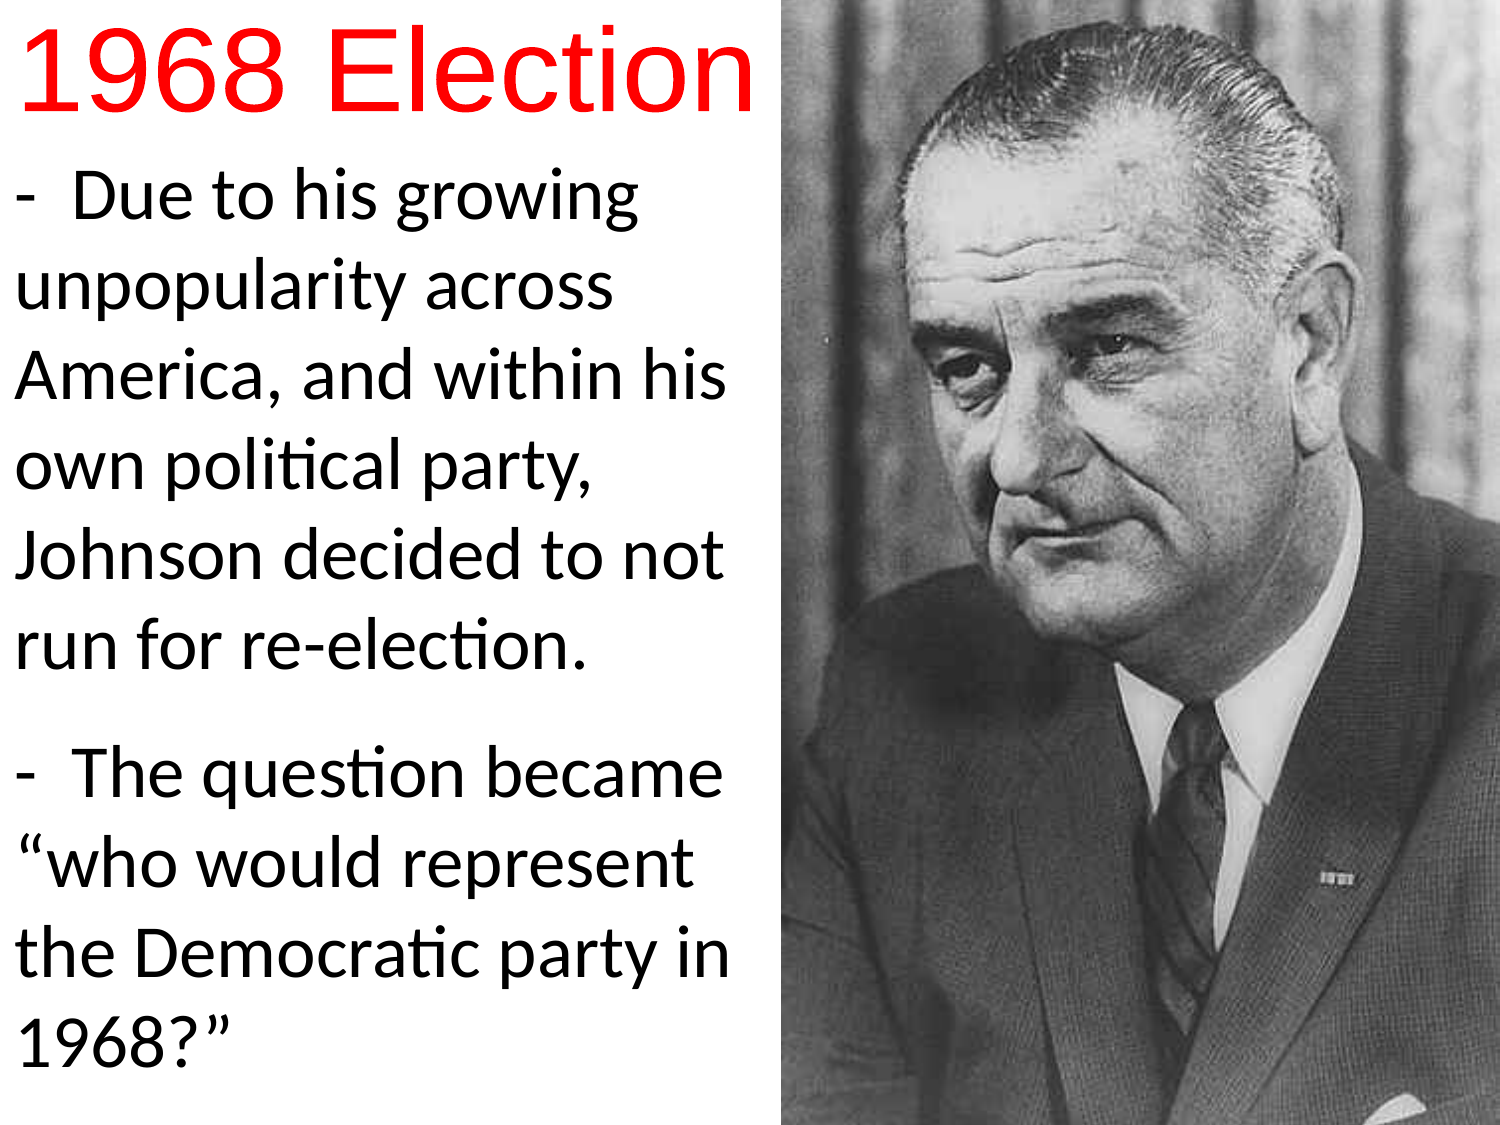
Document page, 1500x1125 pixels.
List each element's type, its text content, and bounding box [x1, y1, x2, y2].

text_box - Due to his growing unpopularity across America, and within his own political party, Johnson decided to not run for re-election. - The question became “who would represent the Democratic party in 1968?” [0, 137, 776, 1090]
picture [781, 0, 1500, 1125]
